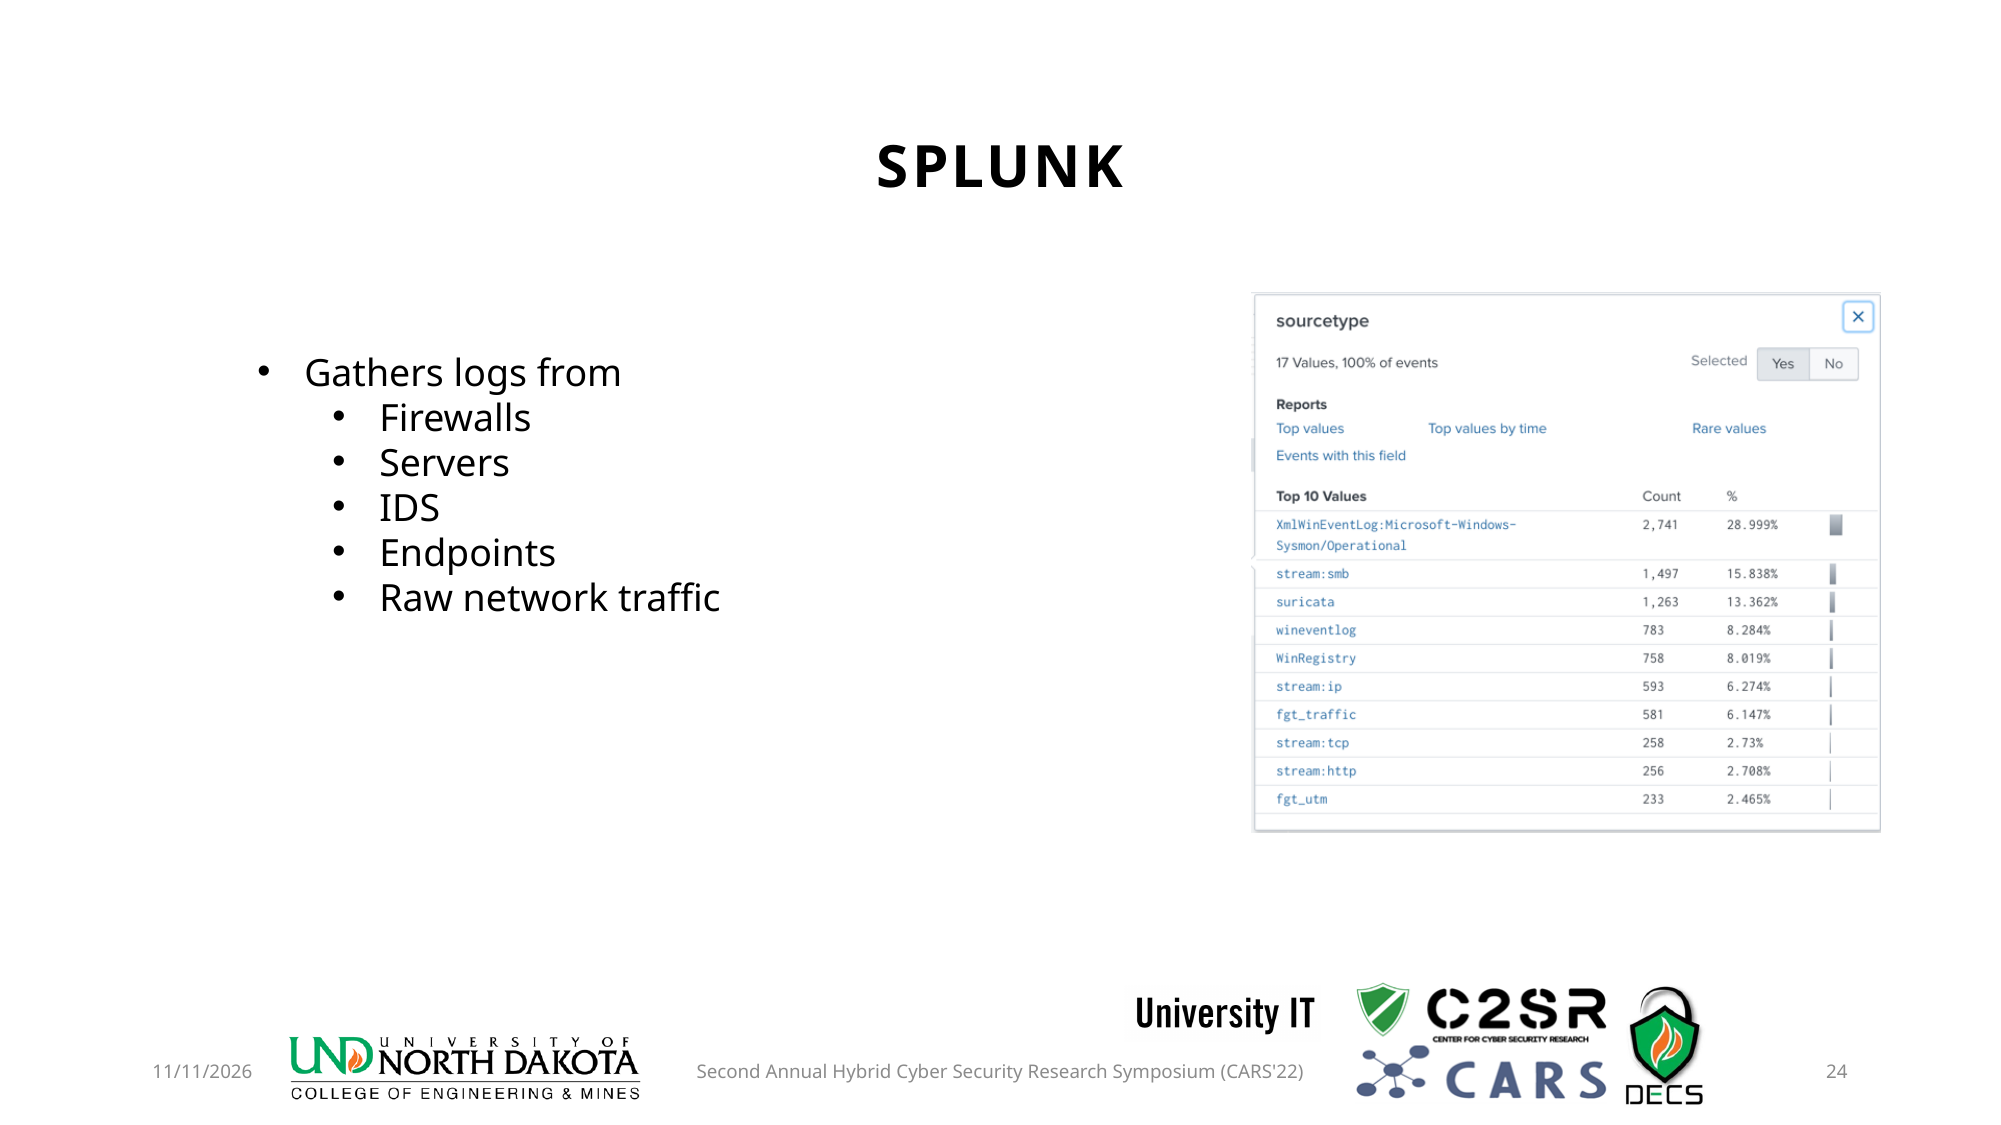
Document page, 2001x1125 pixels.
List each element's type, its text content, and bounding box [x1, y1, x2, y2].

slide_number 24 [1712, 1042, 1863, 1103]
picture [1124, 985, 1321, 1042]
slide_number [137, 1042, 284, 1103]
footer Second Annual Hybrid Cyber Security Research Symposium (CARS'22) [662, 1042, 1338, 1103]
title splunk [137, 59, 1863, 278]
picture [1615, 985, 1712, 1108]
picture [1251, 292, 1881, 833]
slide_number 24 [1607, 1042, 1615, 1103]
picture [284, 1032, 643, 1104]
text_box Gathers logs from Firewalls Servers IDS Endpoints Raw network traffic [242, 341, 1251, 626]
picture [1355, 981, 1607, 1104]
